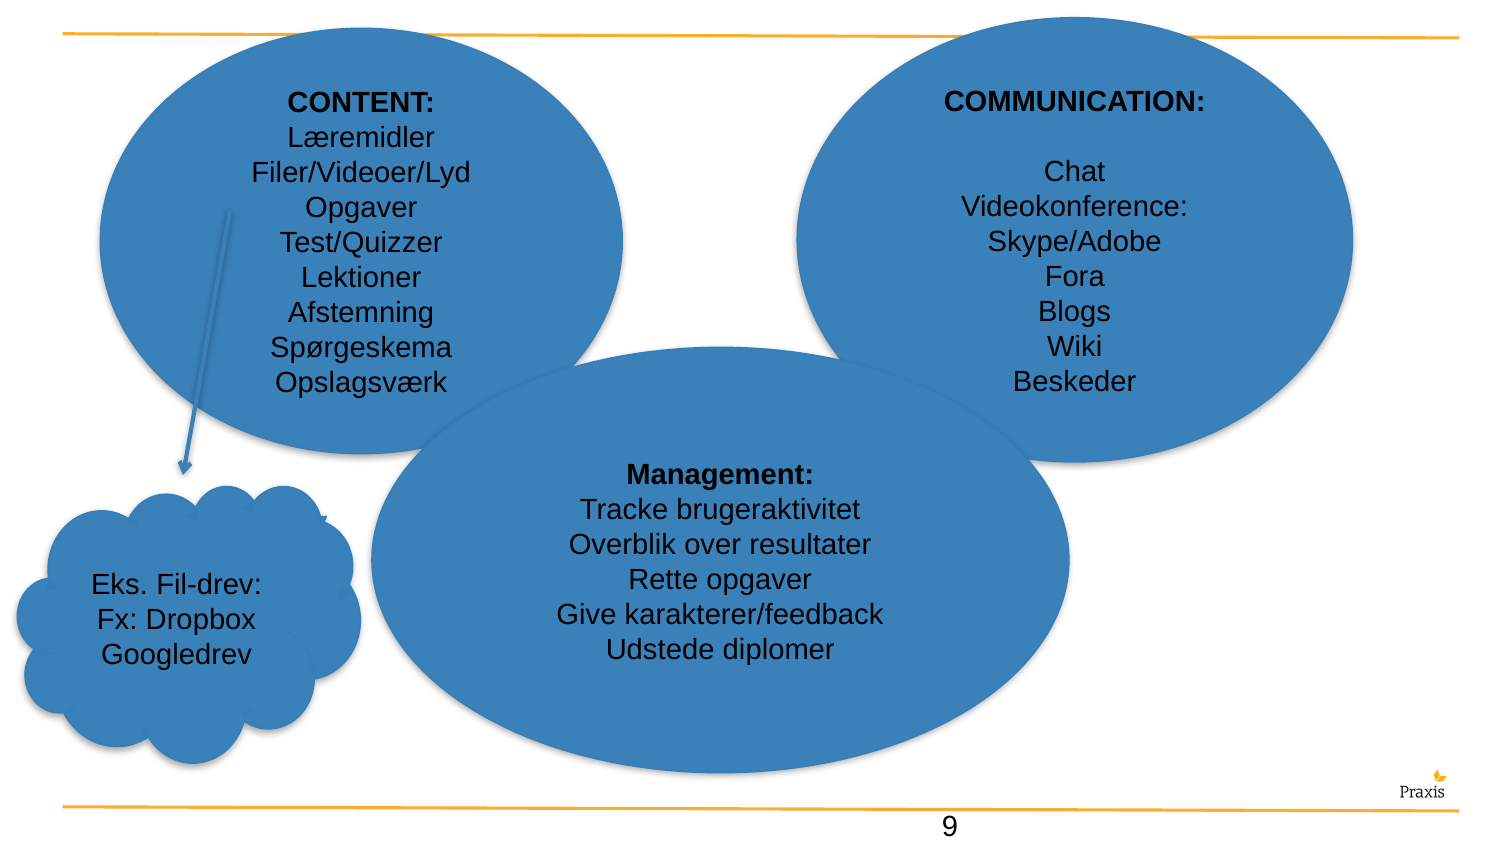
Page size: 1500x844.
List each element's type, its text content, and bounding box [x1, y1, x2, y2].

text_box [17, 208, 361, 763]
text_box COMMUNICATION: Chat Videokonference: Skype/Adobe Fora Blogs Wiki Beskeder [796, 16, 1354, 463]
text_box CONTENT: Læremidler Filer/Videoer/Lyd Opgaver Test/Quizzer Lektioner Afstemning Spørgeskema Opslagsværk [102, 27, 623, 455]
text_box Management: Tracke brugeraktivitet Overblik over resultater Rette opgaver Give karakterer/feedback Udstede diplomer [371, 346, 1070, 774]
picture [1387, 757, 1460, 809]
slide_number 9 [927, 799, 1000, 838]
